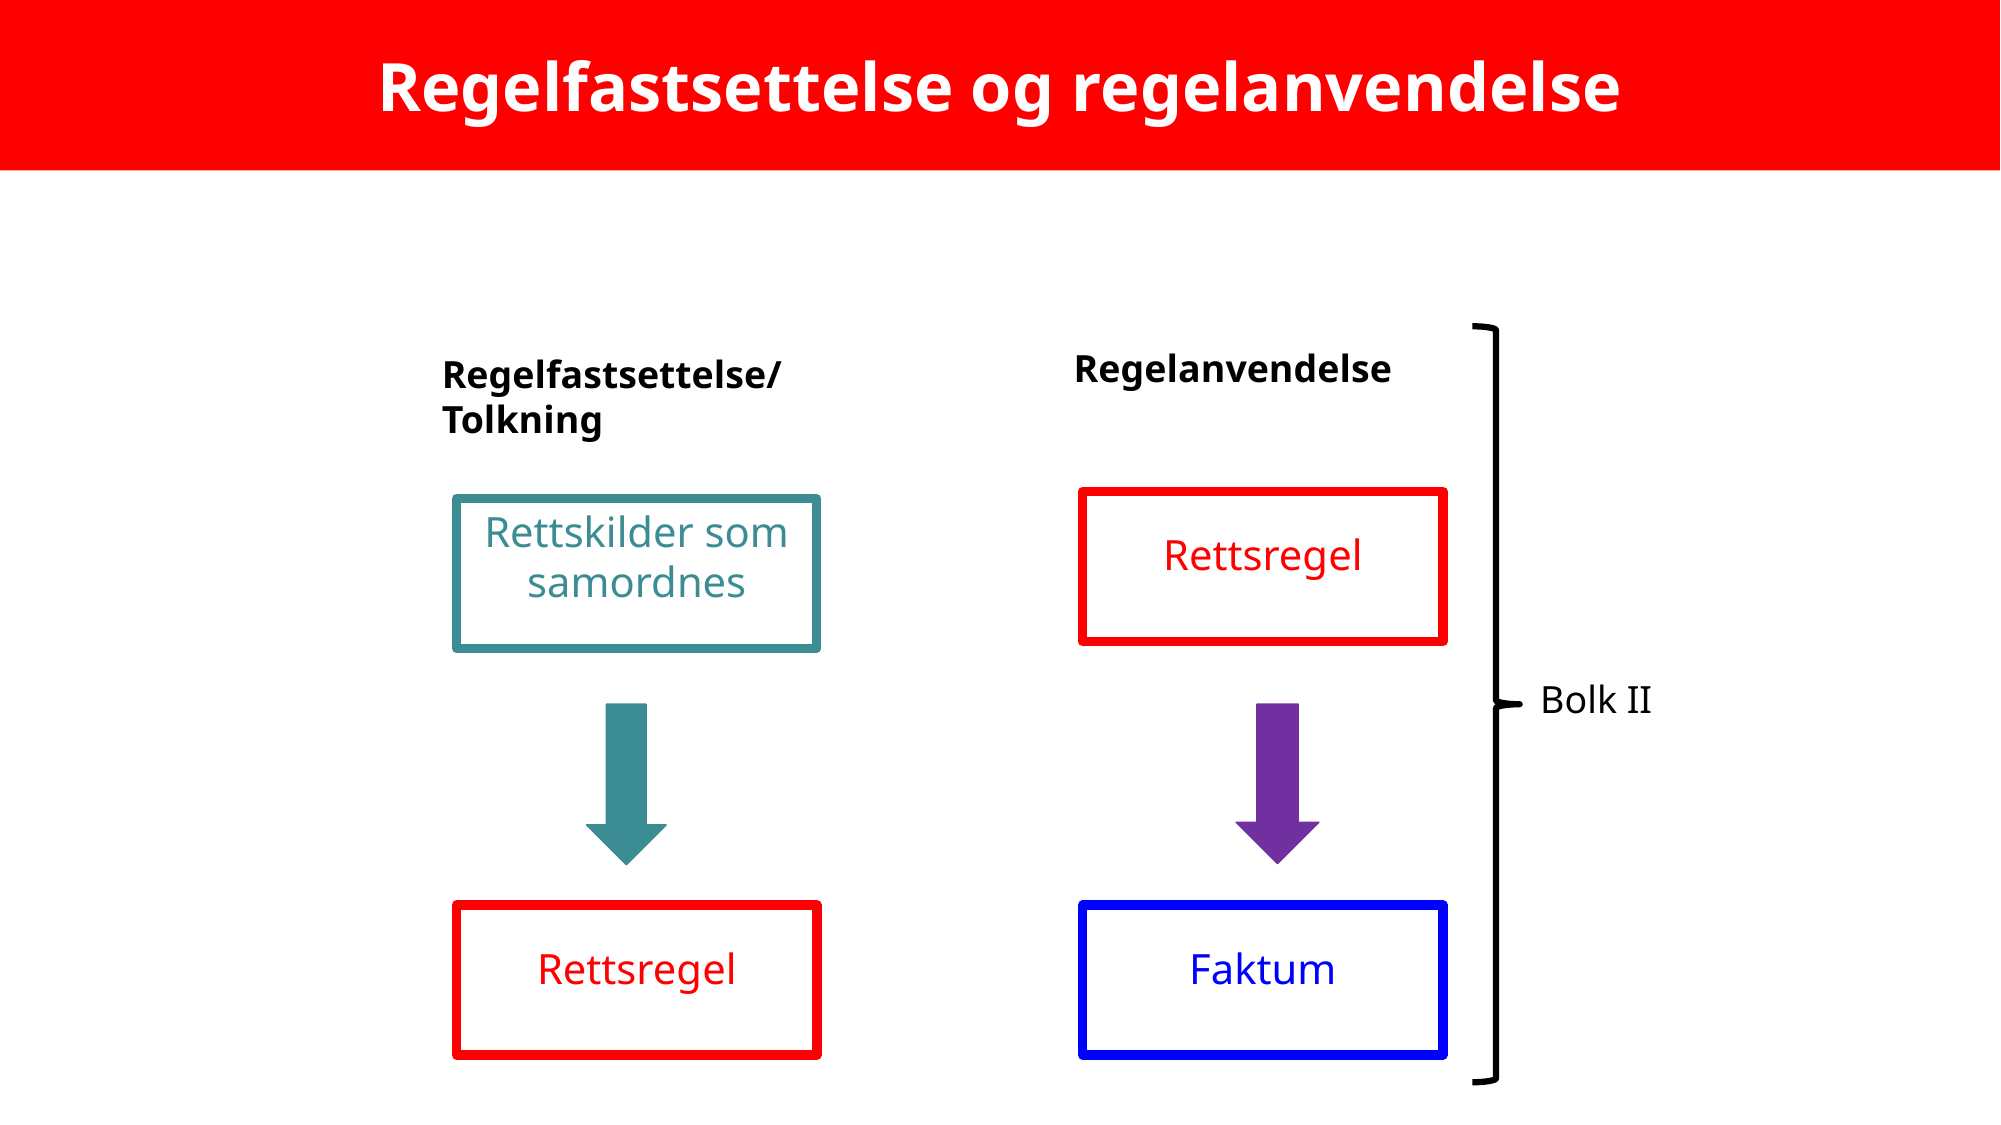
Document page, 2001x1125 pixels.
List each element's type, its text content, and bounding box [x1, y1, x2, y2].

text_box Faktum [1082, 905, 1443, 1055]
text_box Rettsregel [456, 905, 817, 1055]
text_box Rettsregel [1082, 491, 1443, 642]
text_box [1236, 704, 1319, 864]
text_box Bolk II [1525, 668, 1750, 729]
text_box [586, 704, 667, 865]
text_box Regelanvendelse [1059, 338, 1472, 443]
text_box Rettskilder som samordnes [456, 498, 817, 649]
text_box Regelfastsettelse/Tolkning [427, 343, 882, 449]
text_box [1472, 326, 1520, 1083]
text_box Regelfastsettelse og regelanvendelse [0, 0, 2000, 171]
